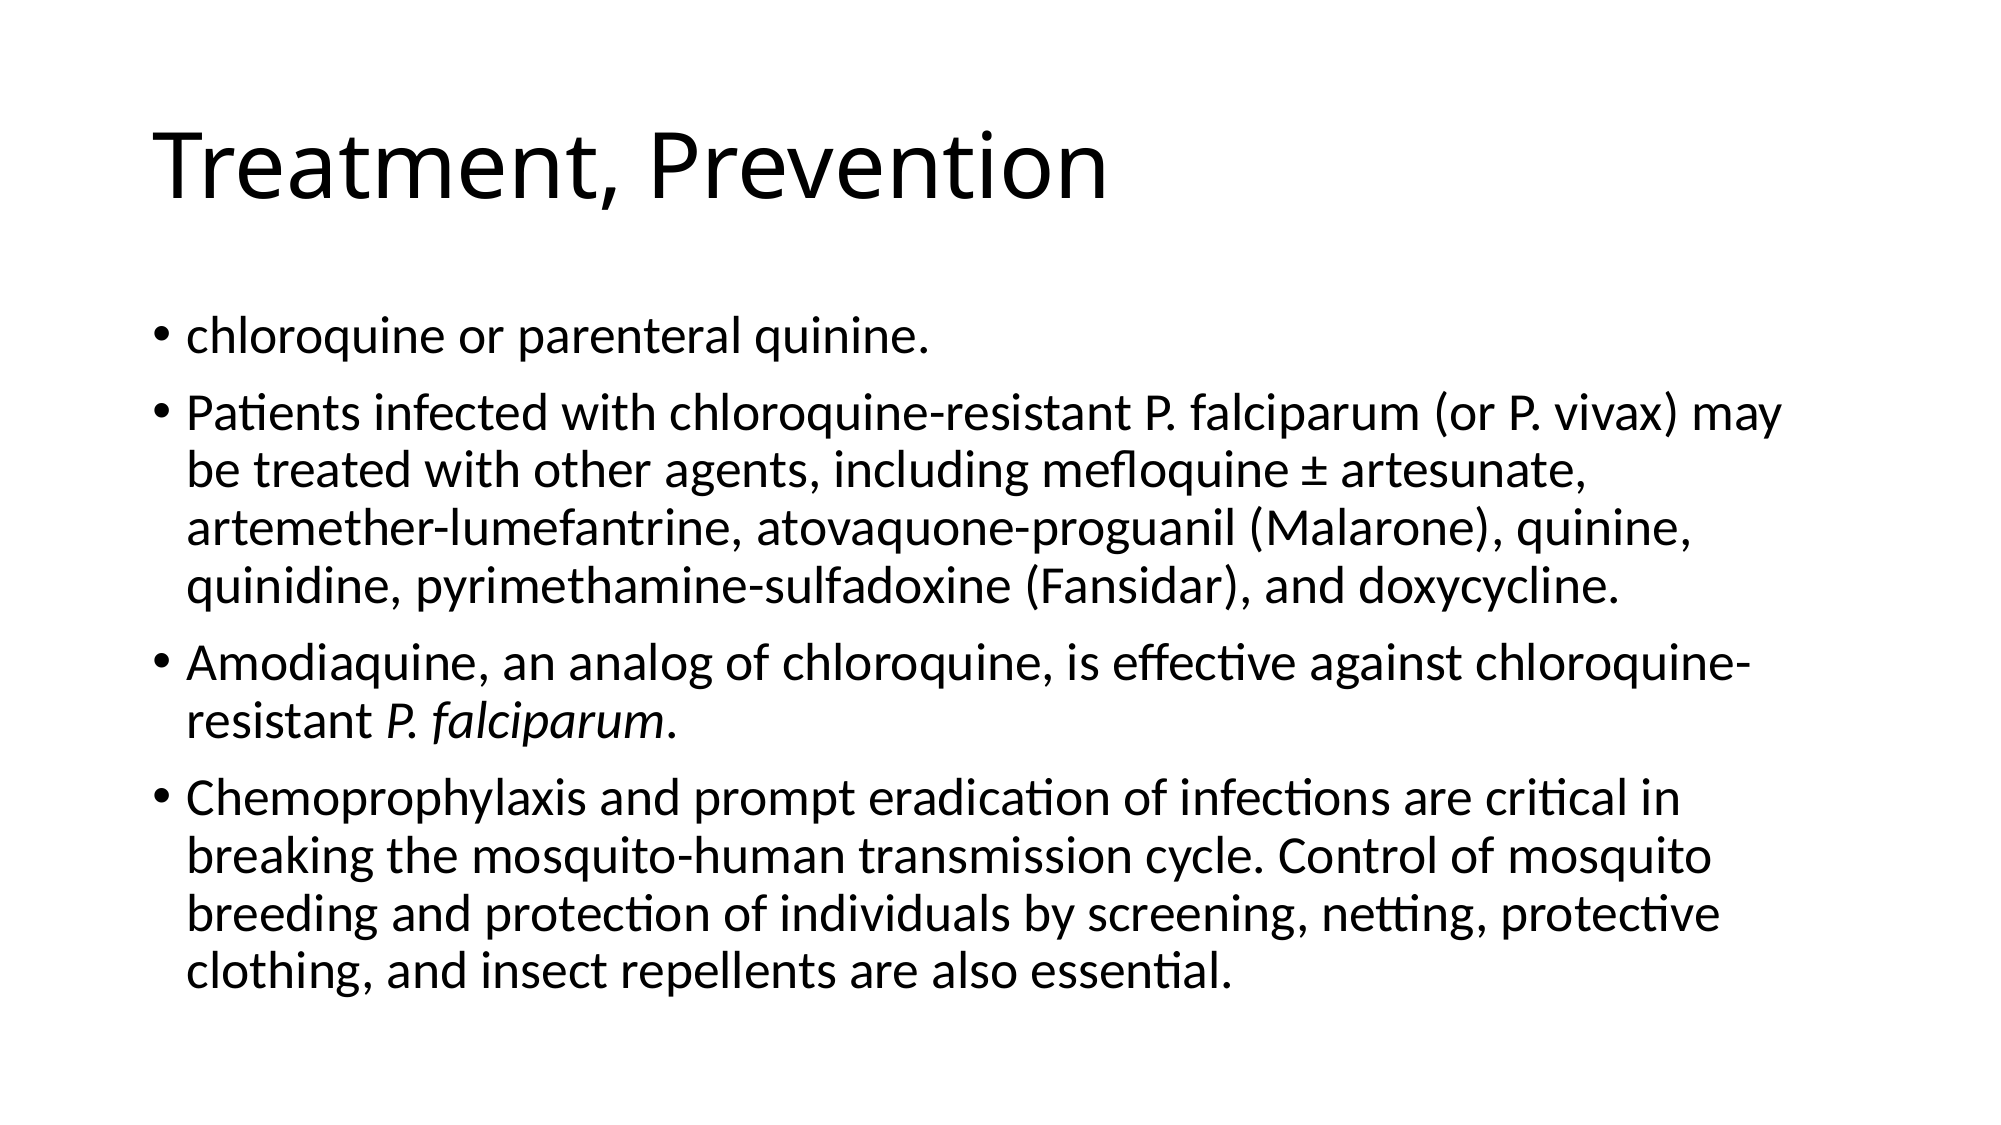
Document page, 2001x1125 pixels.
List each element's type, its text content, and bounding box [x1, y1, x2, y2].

list chloroquine or parenteral quinine. Patients infected with chloroquine-resistant P. falciparum (or P. vivax) may be treated with other agents, including mefloquine ± artesunate, artemether-lumefantrine, atovaquone-proguanil (Malarone), quinine, quinidine, pyrimethamine-sulfadoxine (Fansidar), and doxycycline. Amodiaquine, an analog of chloroquine, is effective against chloroquine-resistant P. falciparum. Chemoprophylaxis and prompt eradication of infections are critical in breaking the mosquito-human transmission cycle. Control of mosquito breeding and protection of individuals by screening, netting, protective clothing, and insect repellents are also essential. [137, 299, 1863, 1014]
title Treatment, Prevention [137, 59, 1863, 278]
